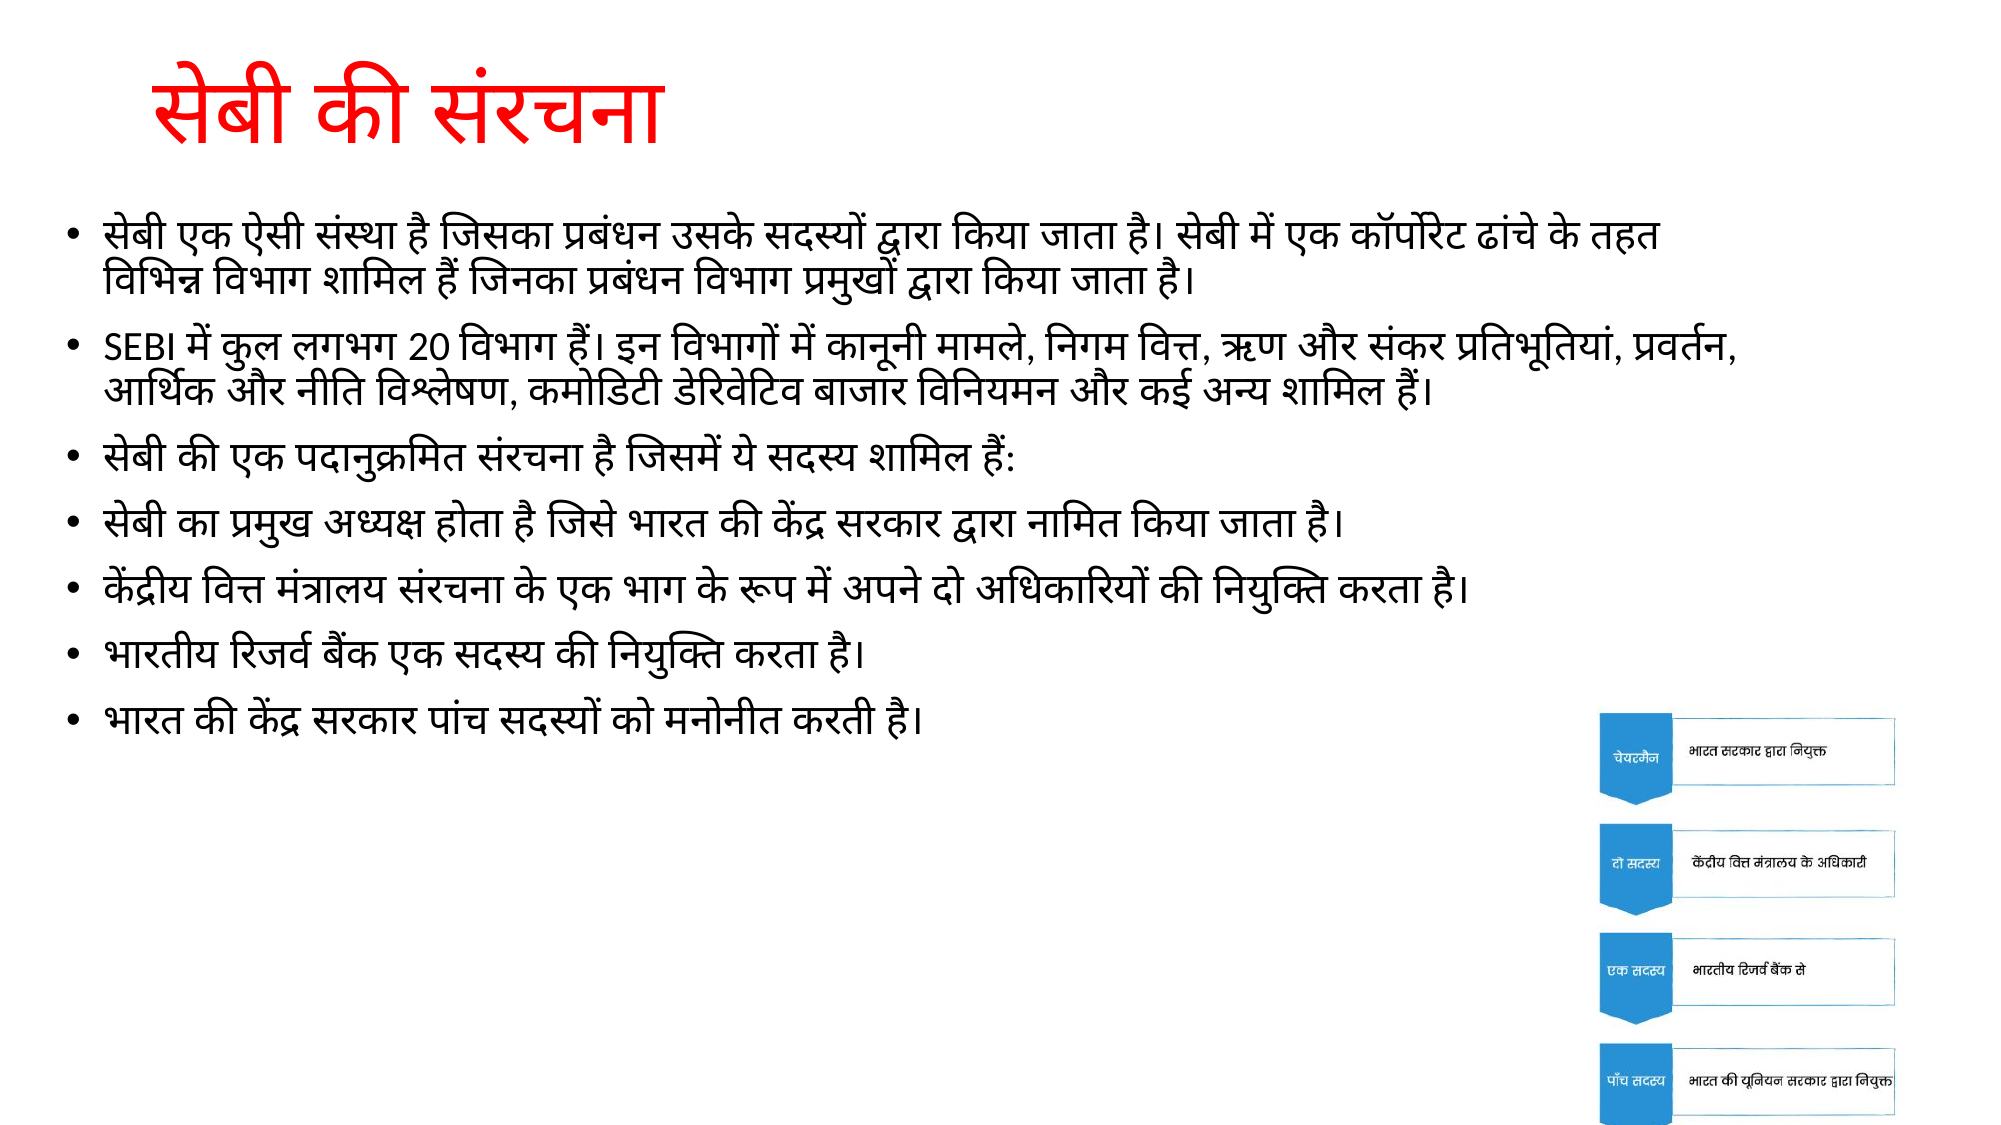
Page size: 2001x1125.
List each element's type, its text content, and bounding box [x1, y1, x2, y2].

title सेबी की संरचना [137, 59, 1863, 278]
picture [1597, 706, 1904, 1125]
list सेबी एक ऐसी संस्था है जिसका प्रबंधन उसके सदस्यों द्वारा किया जाता है। सेबी में एक कॉर्पोरेट ढांचे के तहत विभिन्न विभाग शामिल हैं जिनका प्रबंधन विभाग प्रमुखों द्वारा किया जाता है। SEBI में कुल लगभग 20 विभाग हैं। इन विभागों में कानूनी मामले, निगम वित्त, ऋण और संकर प्रतिभूतियां, प्रवर्तन, आर्थिक और नीति विश्लेषण, कमोडिटी डेरिवेटिव बाजार विनियमन और कई अन्य शामिल हैं। सेबी की एक पदानुक्रमित संरचना है जिसमें ये सदस्य शामिल हैं: सेबी का प्रमुख अध्यक्ष होता है जिसे भारत की केंद्र सरकार द्वारा नामित किया जाता है। केंद्रीय वित्त मंत्रालय संरचना के एक भाग के रूप में अपने दो अधिकारियों की नियुक्ति करता है। भारतीय रिजर्व बैंक एक सदस्य की नियुक्ति करता है। भारत की केंद्र सरकार पांच सदस्यों को मनोनीत करती है। [51, 205, 1777, 920]
